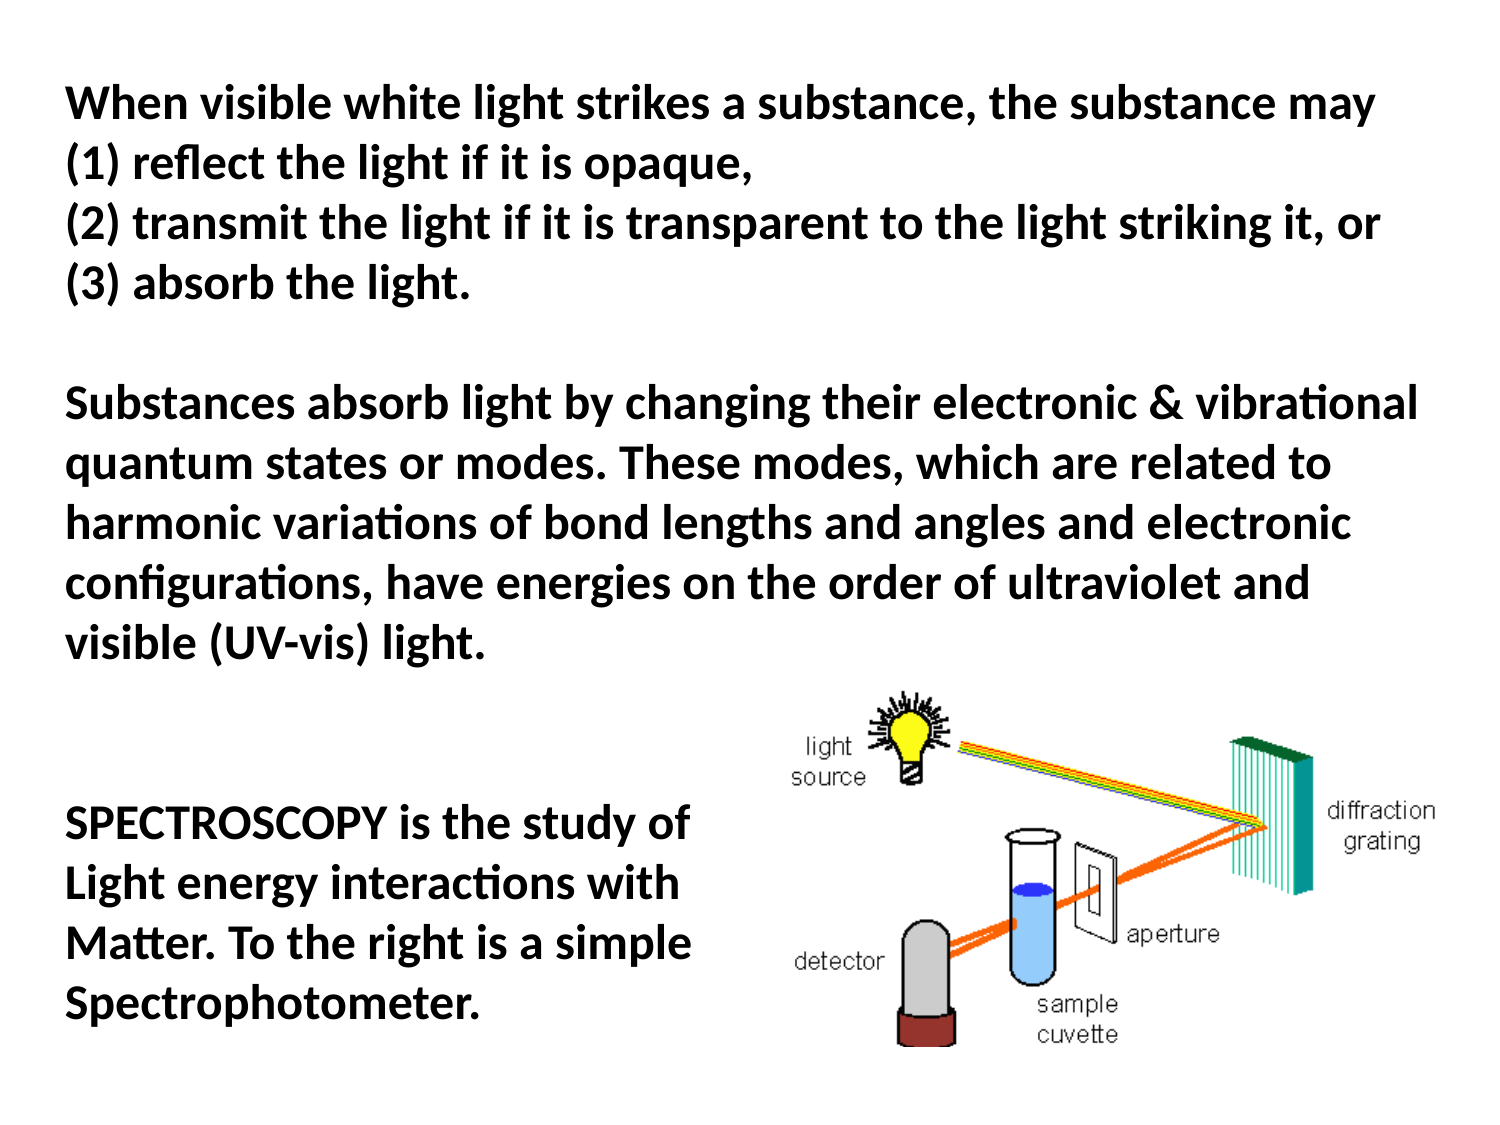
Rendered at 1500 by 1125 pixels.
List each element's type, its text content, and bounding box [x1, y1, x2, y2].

text_box When visible white light strikes a substance, the substance may (1) reflect the light if it is opaque, (2) transmit the light if it is transparent to the light striking it, or (3) absorb the light. Substances absorb light by changing their electronic & vibrational quantum states or modes. These modes, which are related to harmonic variations of bond lengths and angles and electronic configurations, have energies on the order of ultraviolet and visible (UV-vis) light. SPECTROSCOPY is the study of Light energy interactions with Matter. To the right is a simple Spectrophotometer. [50, 62, 1450, 1038]
picture [755, 676, 1451, 1048]
